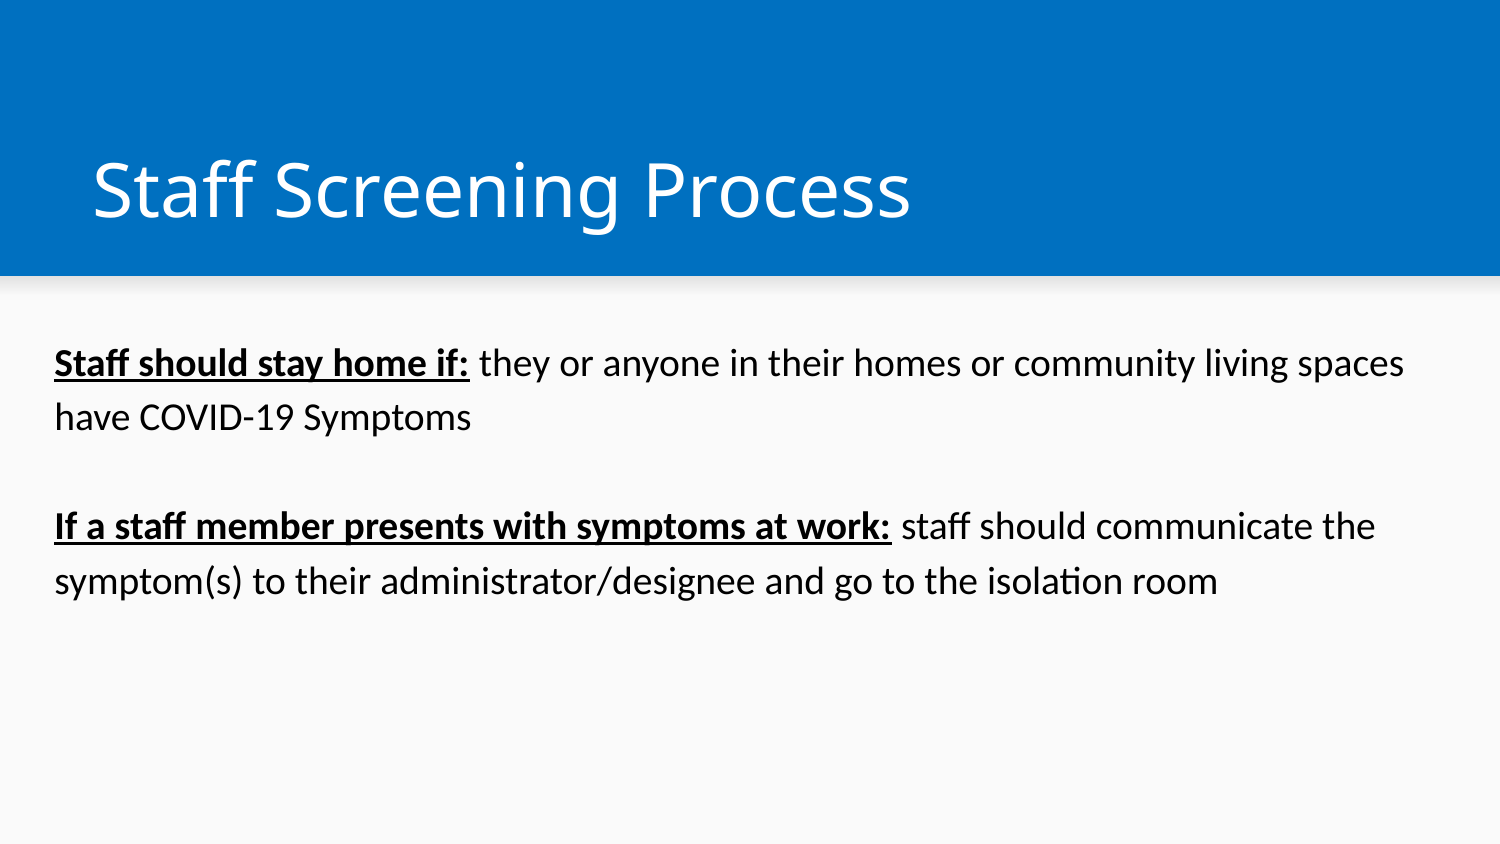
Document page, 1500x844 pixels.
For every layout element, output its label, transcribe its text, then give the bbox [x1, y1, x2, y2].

list Staff should stay home if: they or anyone in their homes or community living spaces have COVID-19 Symptoms If a staff member presents with symptoms at work: staff should communicate the symptom(s) to their administrator/designee and go to the isolation room [39, 314, 1464, 844]
title Staff Screening Process [77, 121, 1427, 248]
